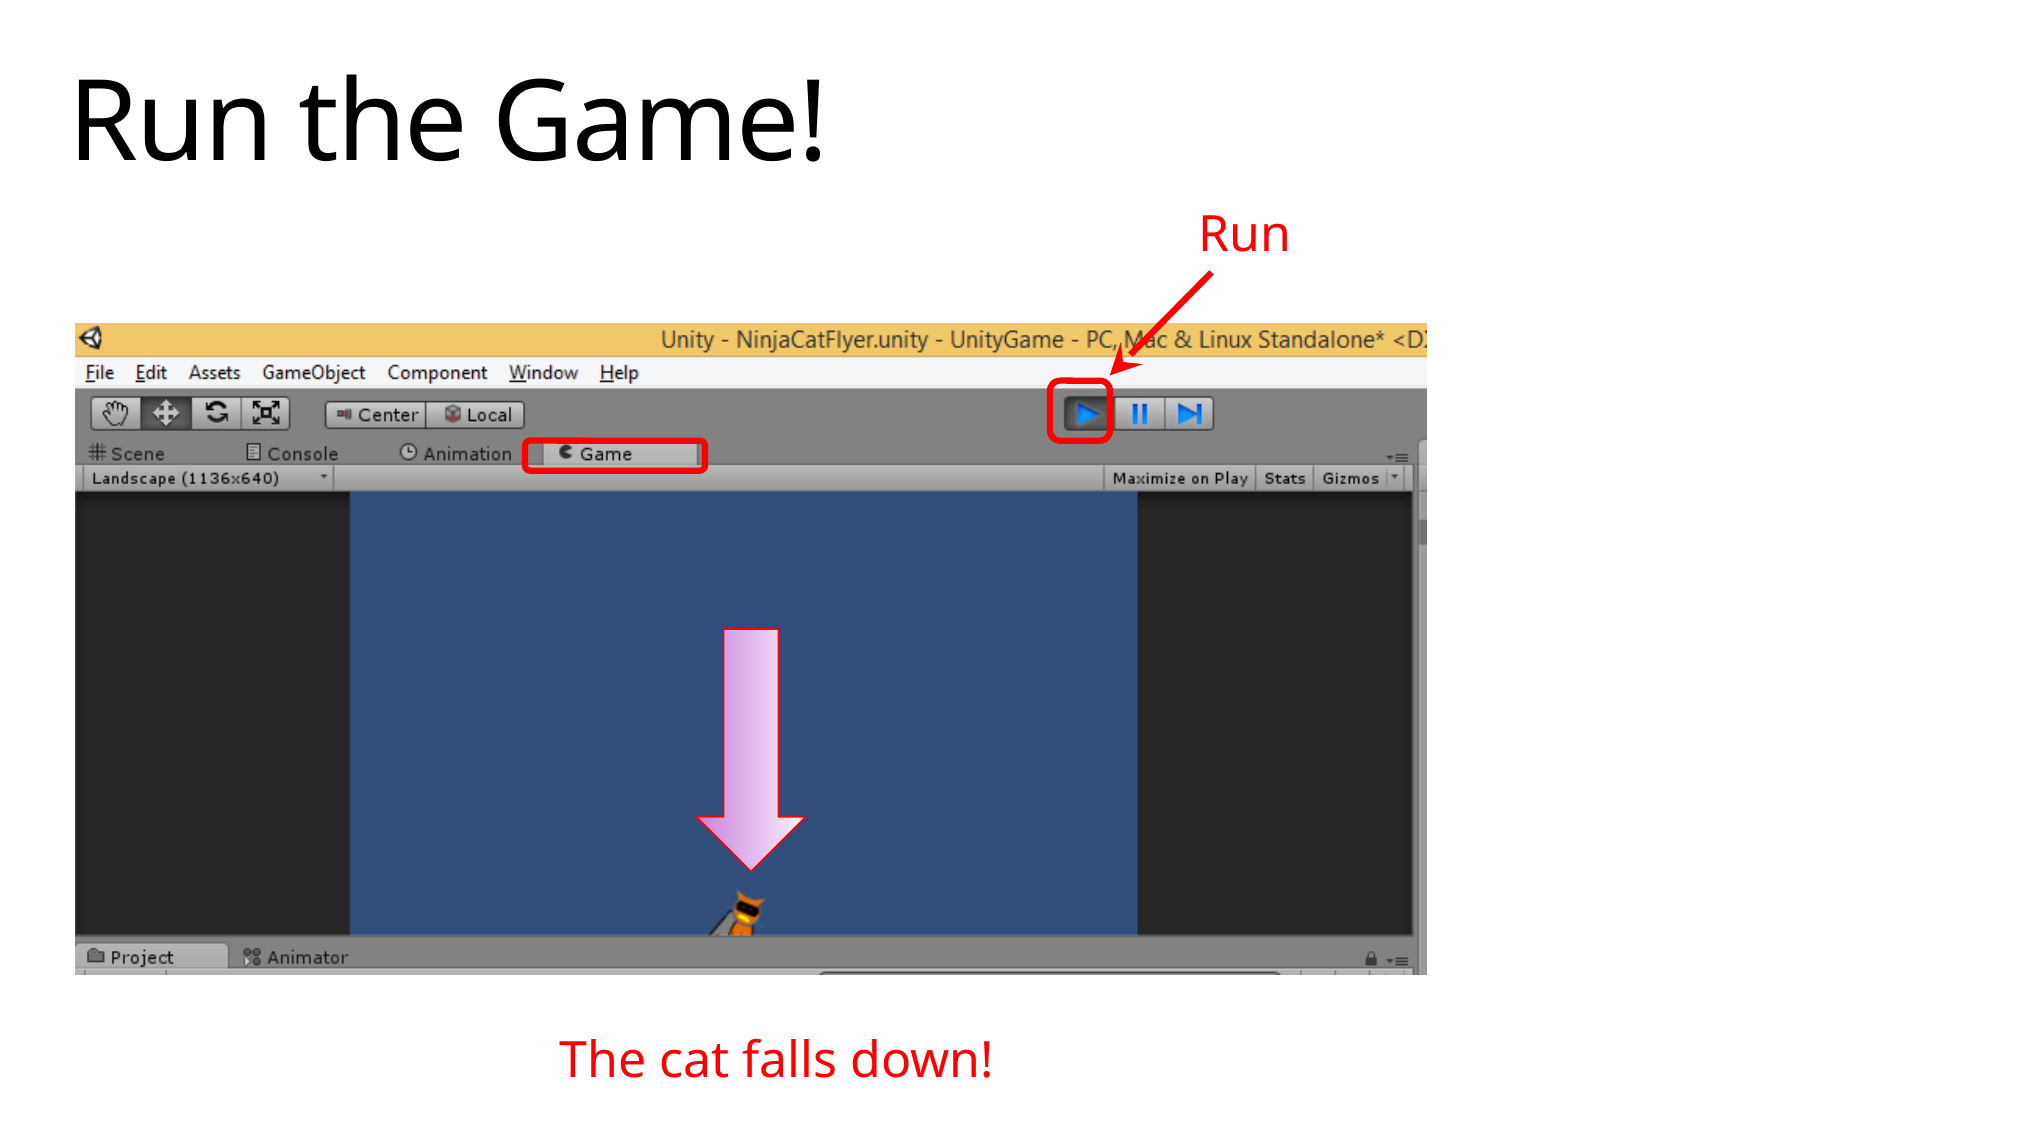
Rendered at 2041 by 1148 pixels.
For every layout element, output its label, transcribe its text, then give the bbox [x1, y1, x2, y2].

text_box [1109, 272, 1212, 376]
text_box Run [1168, 184, 1322, 287]
picture [74, 322, 1427, 976]
title Run the Game! [45, 48, 1996, 199]
text_box The cat falls down! [529, 1010, 1025, 1113]
